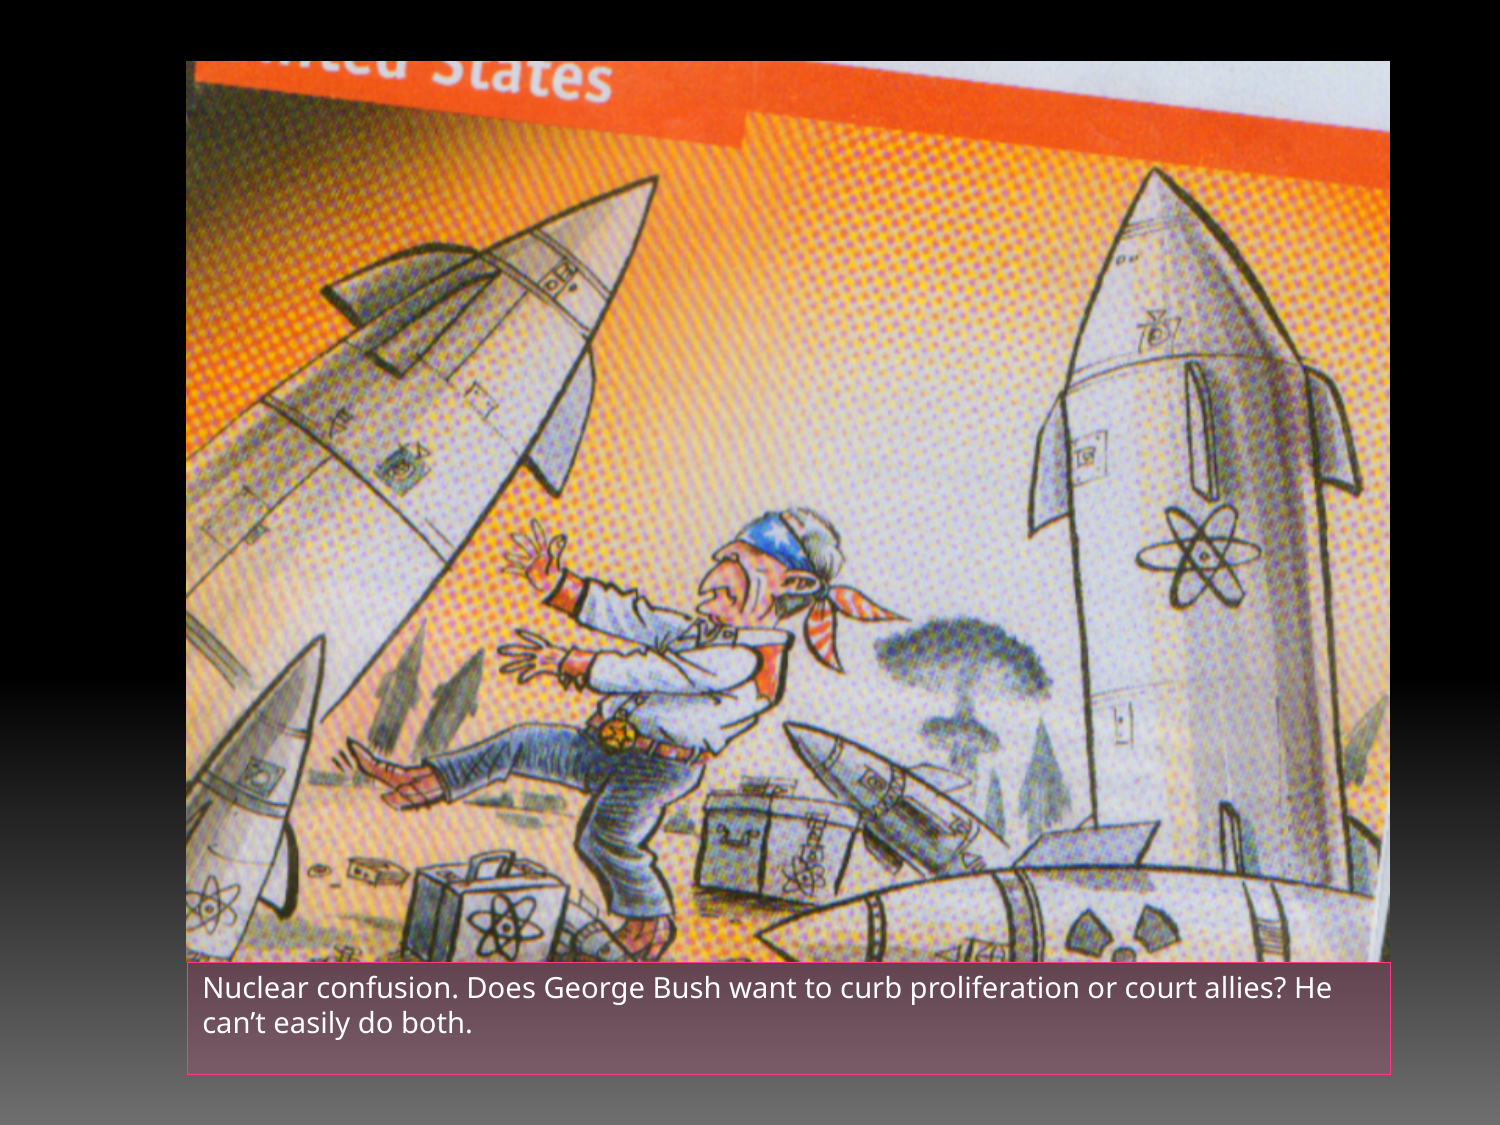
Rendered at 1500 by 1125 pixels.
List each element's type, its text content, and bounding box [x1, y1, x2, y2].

list Nuclear confusion. Does George Bush want to curb proliferation or court allies? He can’t easily do both. [187, 962, 1391, 1075]
picture [186, 61, 1390, 962]
